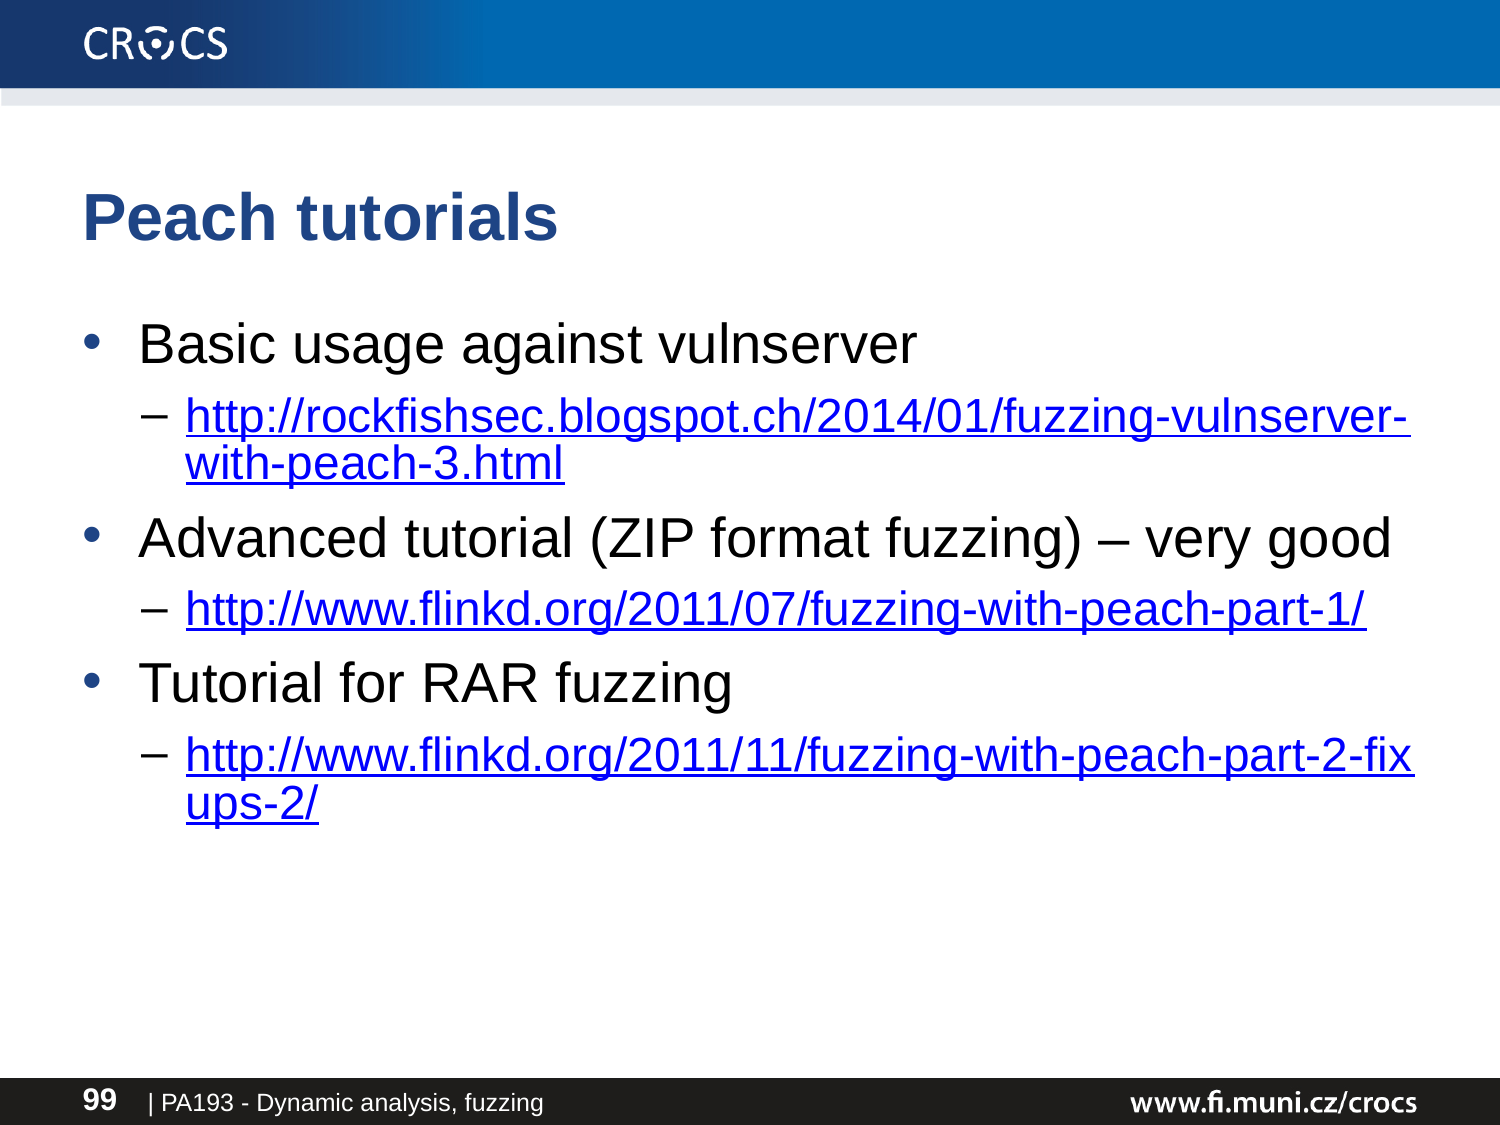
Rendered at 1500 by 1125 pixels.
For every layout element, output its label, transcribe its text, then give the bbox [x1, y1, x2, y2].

list Basic usage against vulnserver http://rockfishsec.blogspot.ch/2014/01/fuzzing-vulnserver-with-peach-3.html Advanced tutorial (ZIP format fuzzing) – very good http://www.flinkd.org/2011/07/fuzzing-with-peach-part-1/ Tutorial for RAR fuzzing http://www.flinkd.org/2011/11/fuzzing-with-peach-part-2-fixups-2/ [82, 306, 1433, 988]
picture [0, 0, 1500, 1125]
slide_number 99 [82, 1078, 147, 1125]
title Peach tutorials [82, 148, 1433, 280]
footer | PA193 - Dynamic analysis, fuzzing [147, 1078, 623, 1125]
